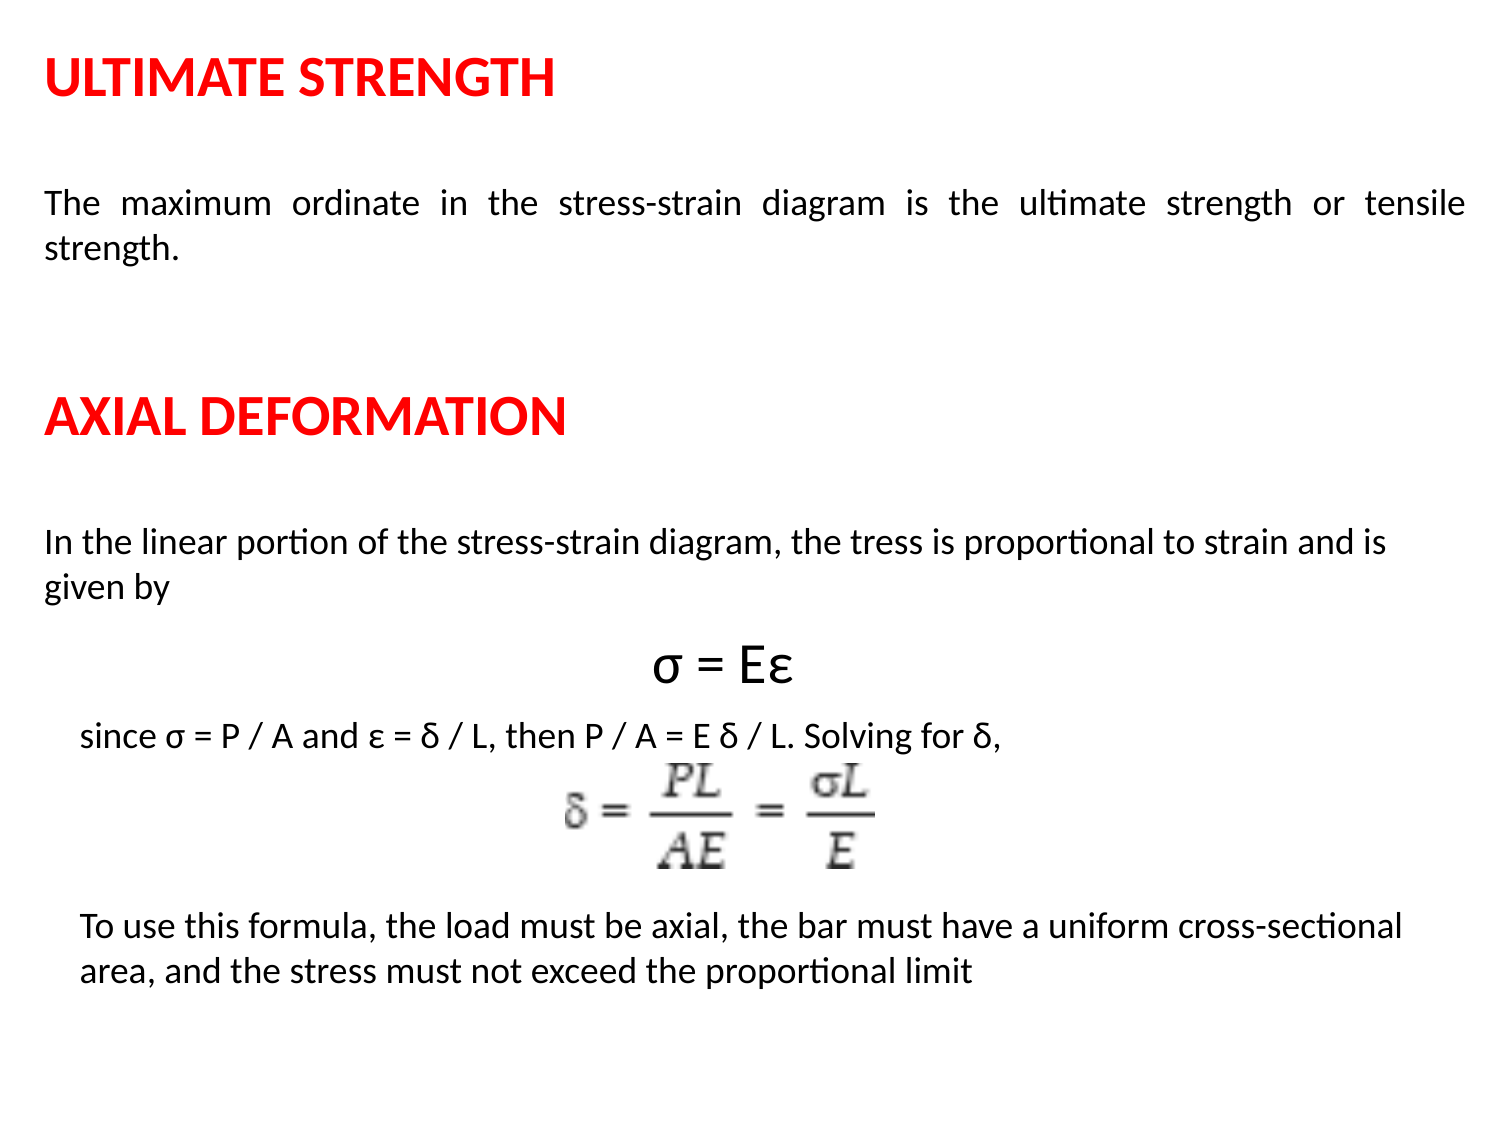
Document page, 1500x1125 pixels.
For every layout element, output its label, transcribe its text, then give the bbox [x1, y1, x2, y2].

text_box ULTIMATE STRENGTH The maximum ordinate in the stress-strain diagram is the ultimate strength or tensile strength. [29, 30, 1483, 276]
picture [565, 763, 875, 869]
text_box σ = Eε [637, 617, 874, 703]
text_box To use this formula, the load must be axial, the bar must have a uniform cross-sectional area, and the stress must not exceed the proportional limit [64, 893, 1447, 998]
text_box AXIAL DEFORMATION In the linear portion of the stress-strain diagram, the tress is proportional to strain and is given by [29, 370, 1447, 615]
text_box since σ = P / A and ε = δ / L, then P / A = E δ / L. Solving for δ, [64, 703, 1447, 763]
